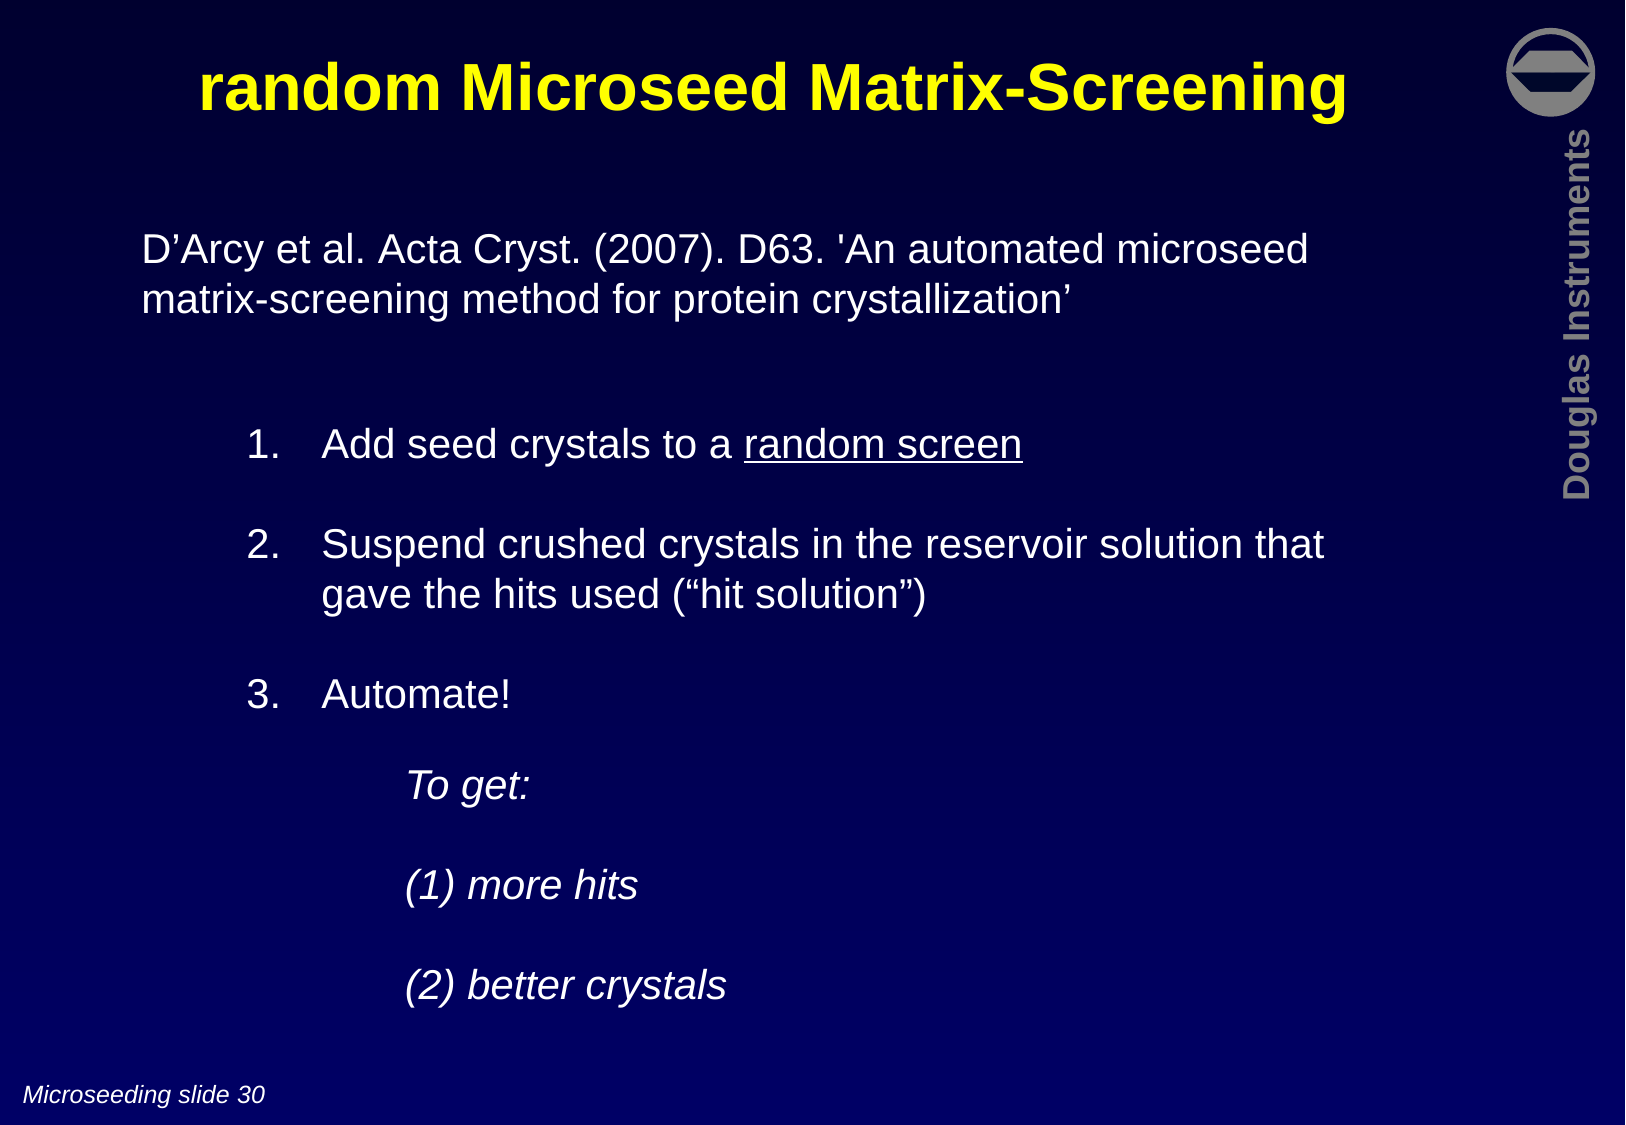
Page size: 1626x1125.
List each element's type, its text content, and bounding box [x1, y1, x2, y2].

text_box Add seed crystals to a random screen Suspend crushed crystals in the reservoir solution that gave the hits used (“hit solution”) Automate! [246, 416, 1356, 717]
text_box random Microseed Matrix-Screening [0, 35, 1587, 131]
text_box D’Arcy et al. Acta Cryst. (2007). D63. 'An automated microseed matrix-screening method for protein crystallization’ [141, 222, 1385, 323]
text_box To get: (1) more hits (2) better crystals [390, 750, 962, 1016]
